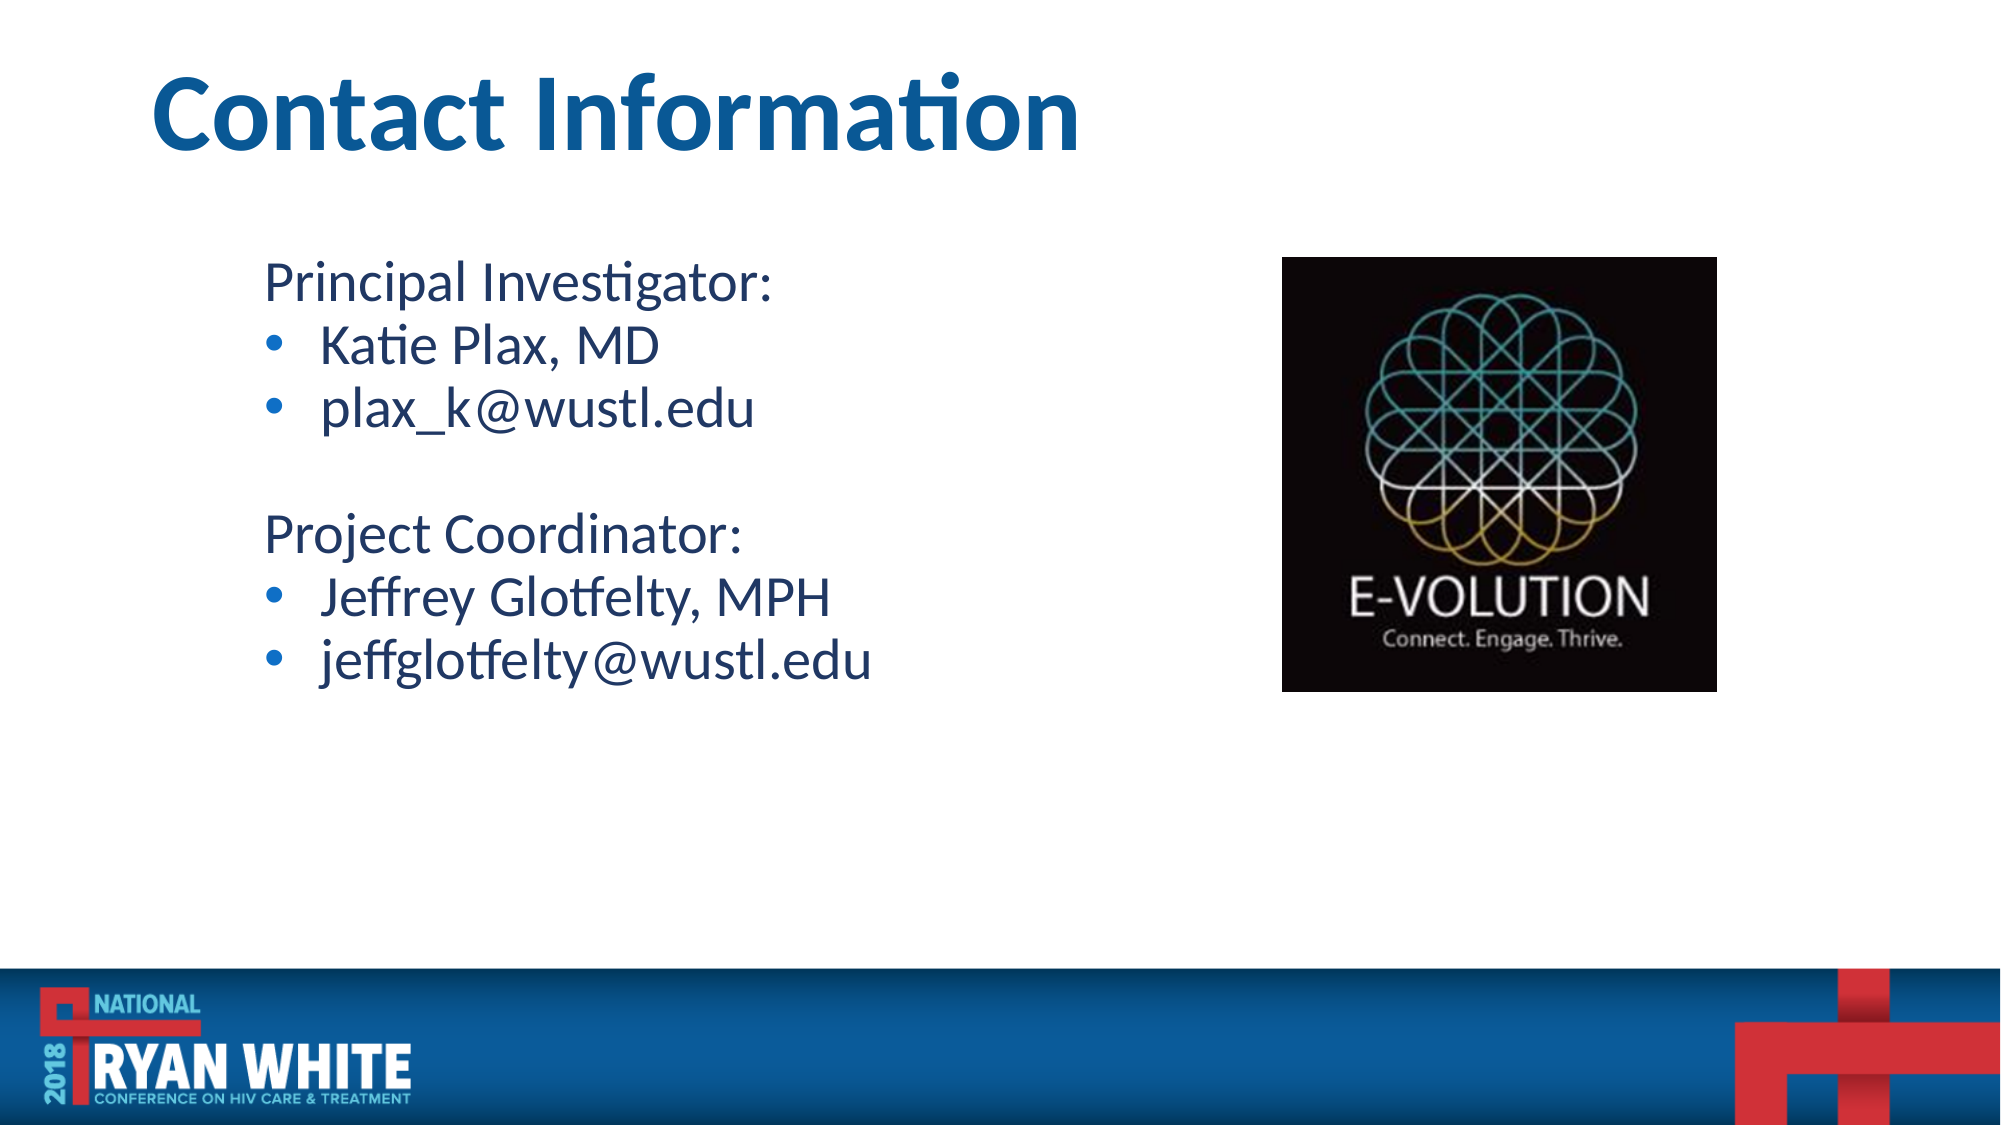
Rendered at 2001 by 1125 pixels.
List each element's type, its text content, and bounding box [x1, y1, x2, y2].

text_box [368, 199, 1644, 749]
picture [0, 0, 2001, 1125]
text_box Contact Information [137, 46, 1863, 182]
text_box Principal Investigator: Katie Plax, MD plax_k@wustl.edu Project Coordinator: Jeffrey Glotfelty, MPH jeffglotfelty@wustl.edu [249, 243, 978, 897]
